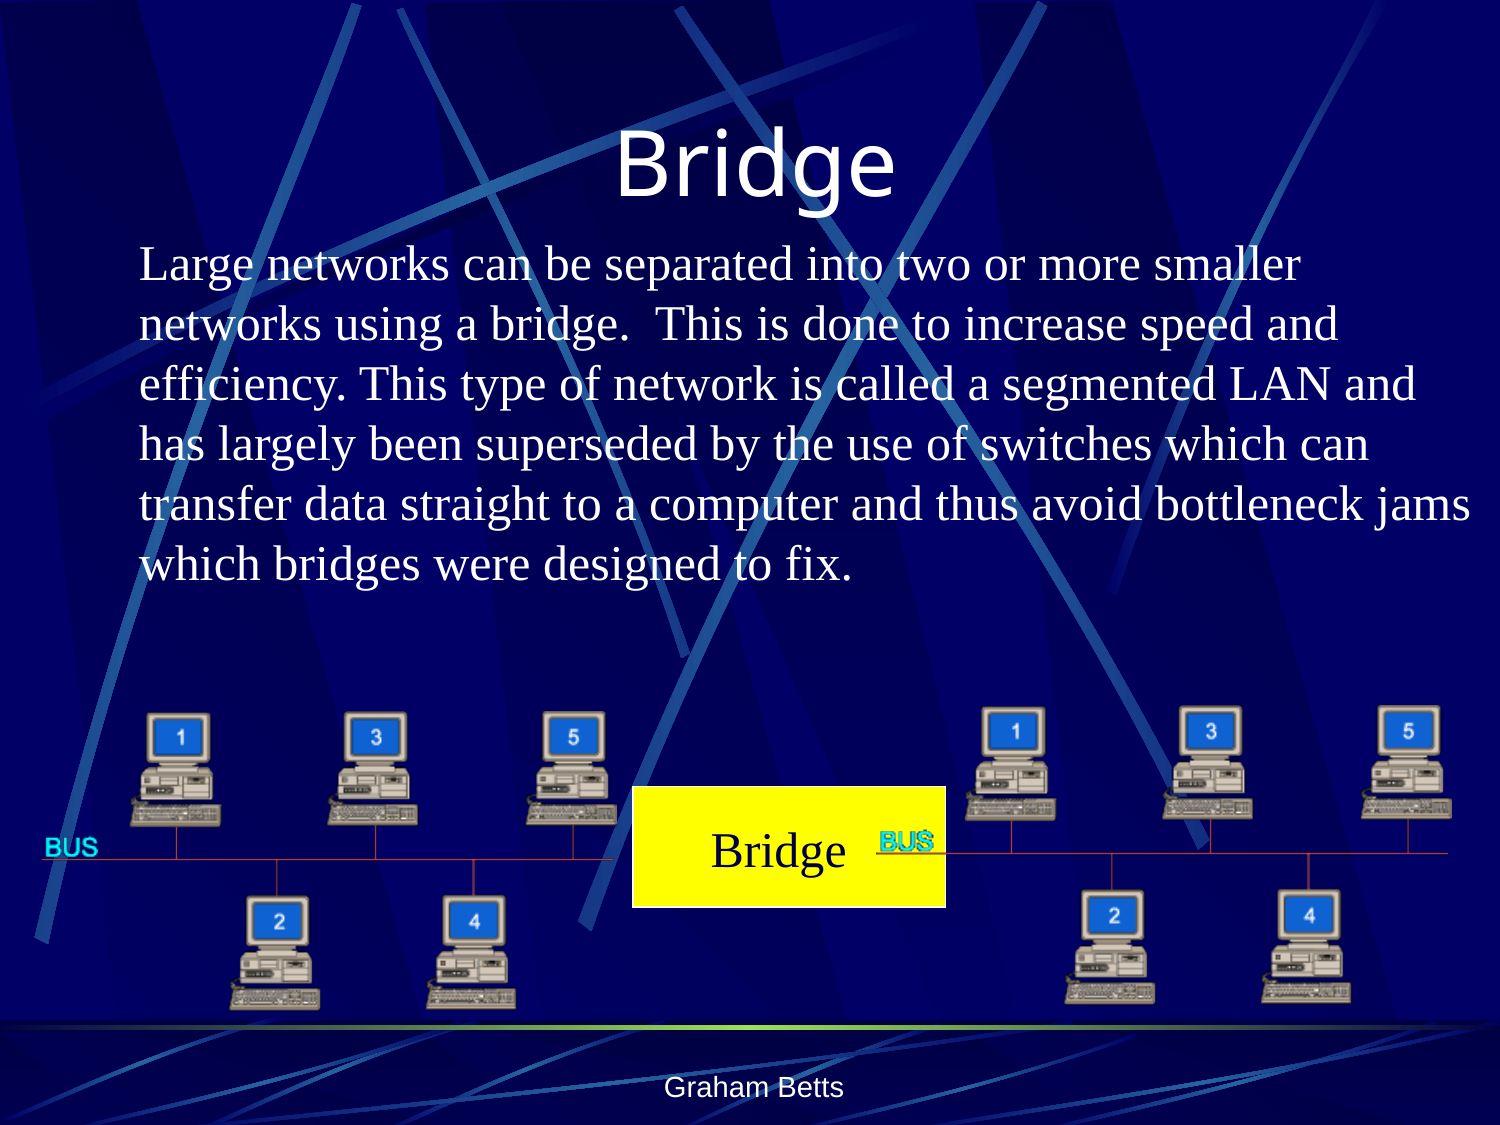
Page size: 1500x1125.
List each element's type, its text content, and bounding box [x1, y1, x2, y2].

title Bridge [112, 97, 1400, 223]
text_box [41, 704, 1452, 1012]
text_box Large networks can be separated into two or more smaller networks using a bridge. This is done to increase speed and efficiency. This type of network is called a segmented LAN and has largely been superseded by the use of switches which can transfer data straight to a computer and thus avoid bottleneck jams which bridges were designed to fix. [123, 223, 1500, 599]
footer Graham Betts [516, 1035, 993, 1111]
